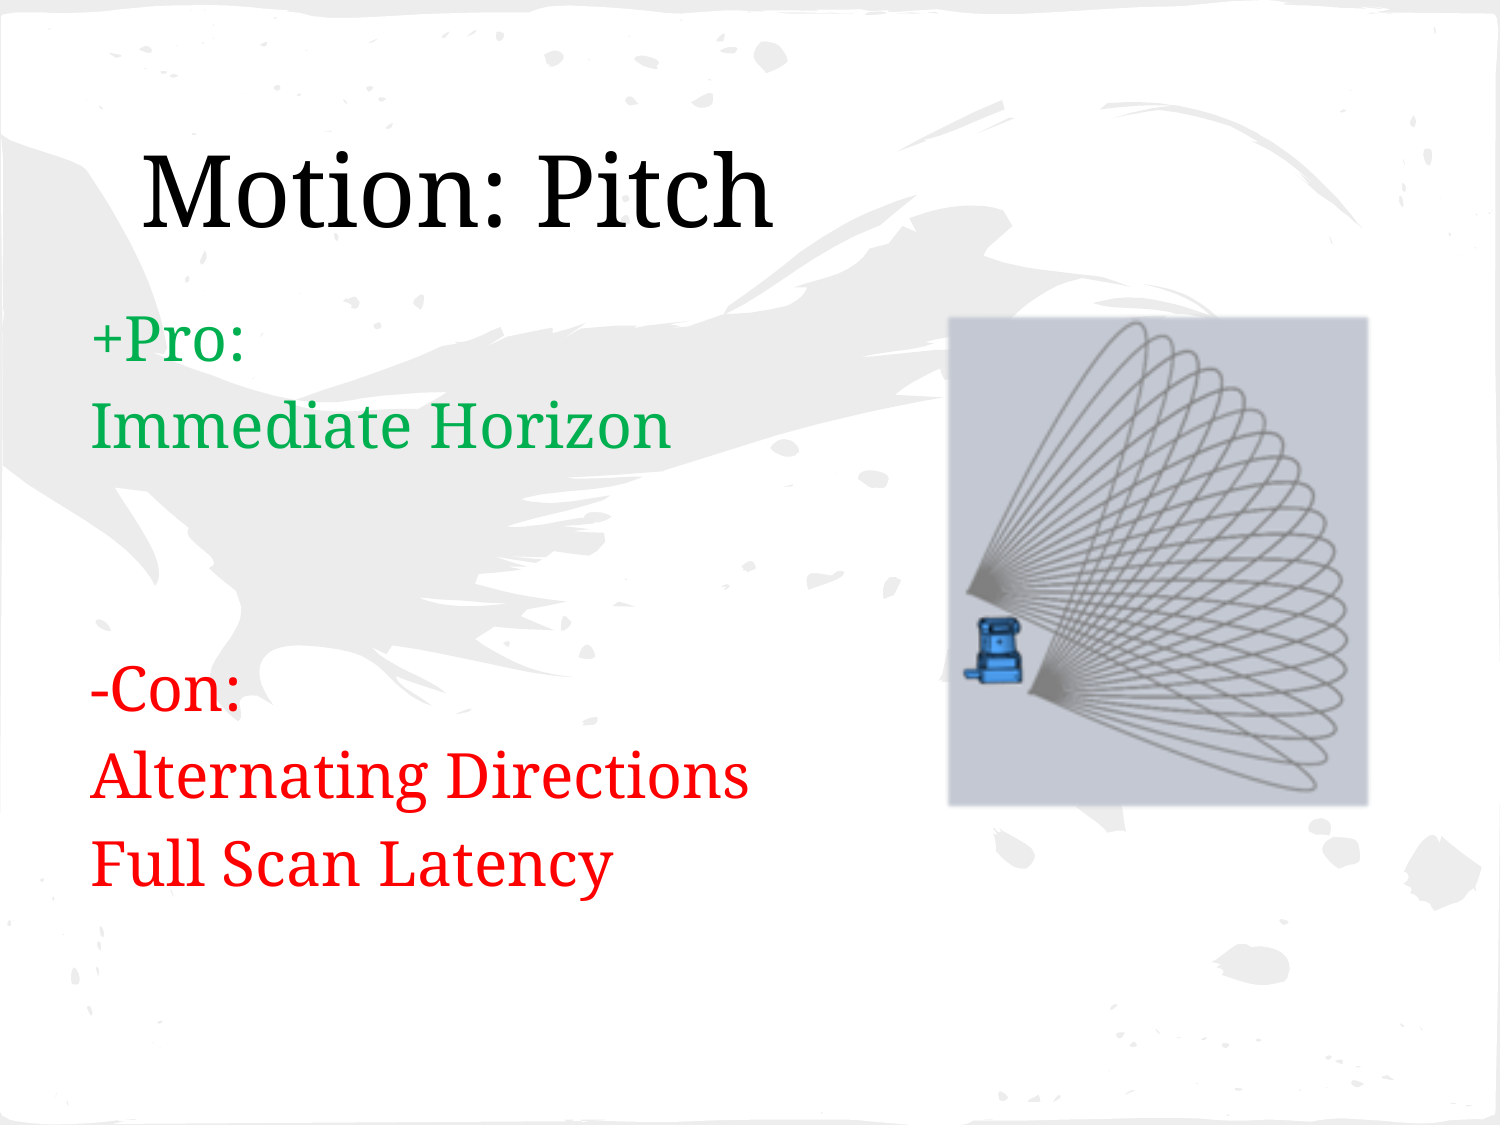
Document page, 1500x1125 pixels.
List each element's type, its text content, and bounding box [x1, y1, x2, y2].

list +Pro: Immediate Horizon -Con: Alternating Directions Full Scan Latency [75, 283, 1425, 1078]
title Motion: Pitch [75, 34, 1425, 263]
picture [893, 262, 1426, 863]
